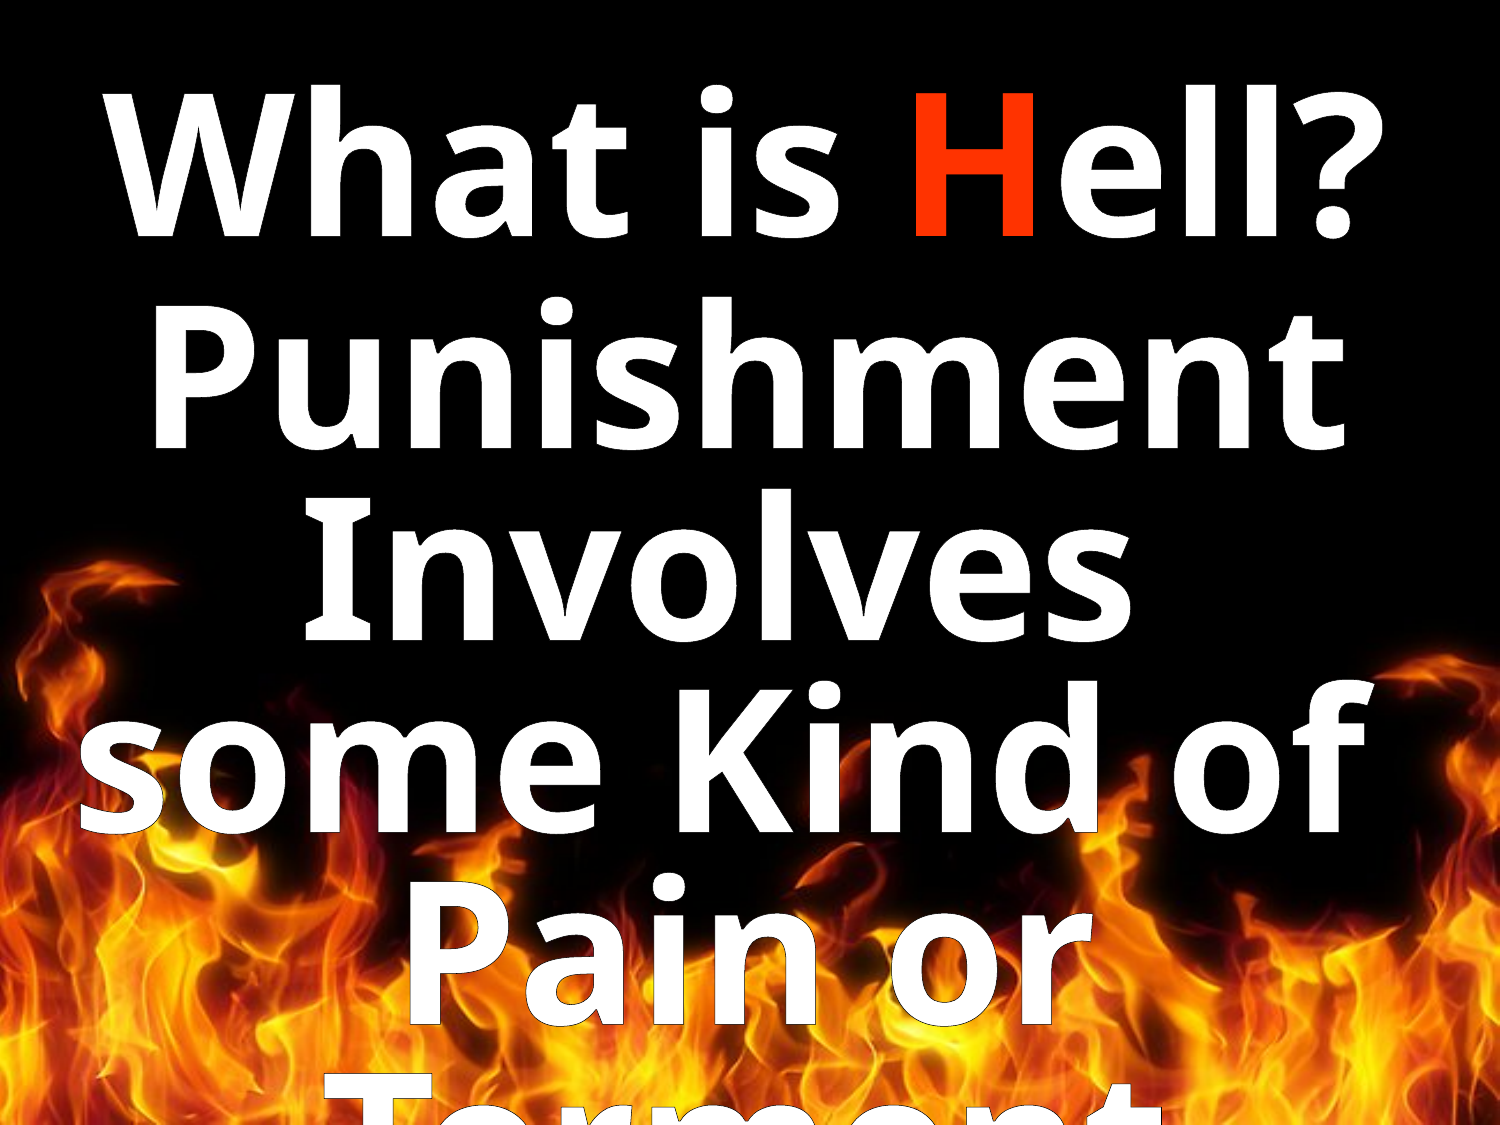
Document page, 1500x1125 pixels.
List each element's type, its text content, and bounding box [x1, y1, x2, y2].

text_box [62, 262, 1400, 351]
text_box What is Hell? [91, 121, 1411, 140]
text_box Punishment Involves some Kind of Pain or Torment (Luke 16:23) [62, 338, 1410, 462]
picture [0, 474, 1500, 1125]
